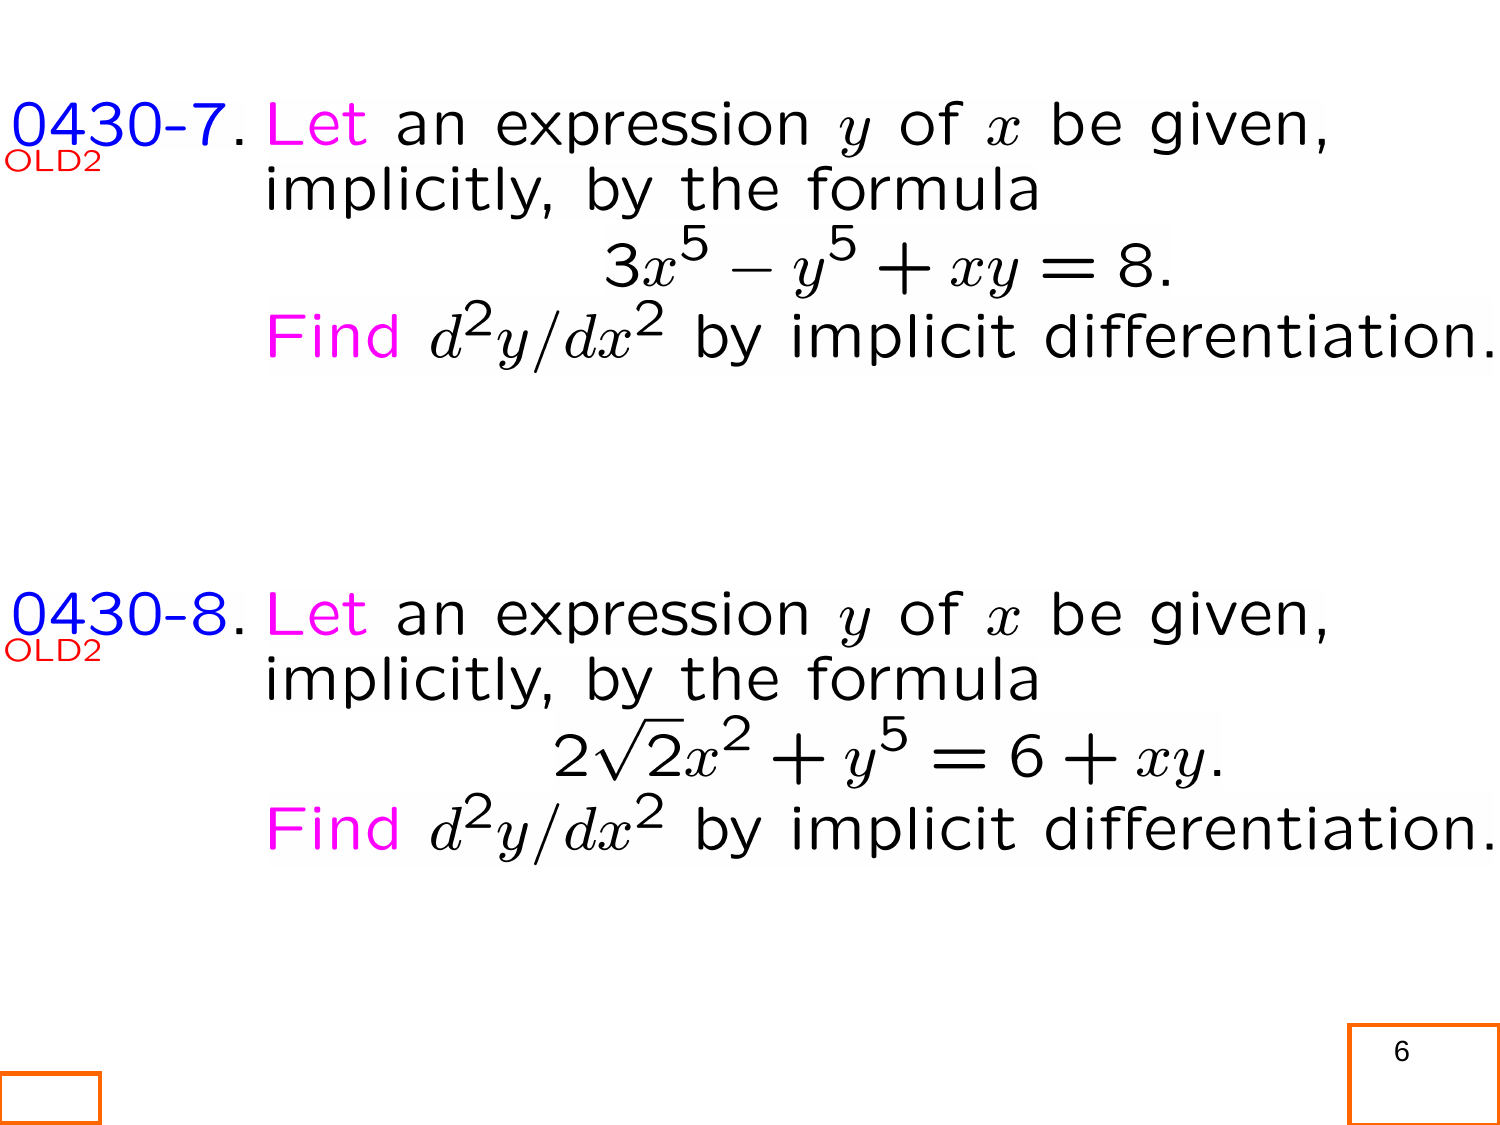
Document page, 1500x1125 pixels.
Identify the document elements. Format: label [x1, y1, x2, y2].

text_box [1349, 1025, 1500, 1125]
text_box [0, 1073, 100, 1124]
picture [267, 99, 1326, 160]
picture [267, 163, 1037, 221]
picture [267, 711, 1493, 869]
picture [267, 224, 1493, 376]
picture [267, 653, 1037, 710]
picture [4, 591, 246, 663]
picture [4, 101, 246, 174]
picture [267, 588, 1326, 649]
